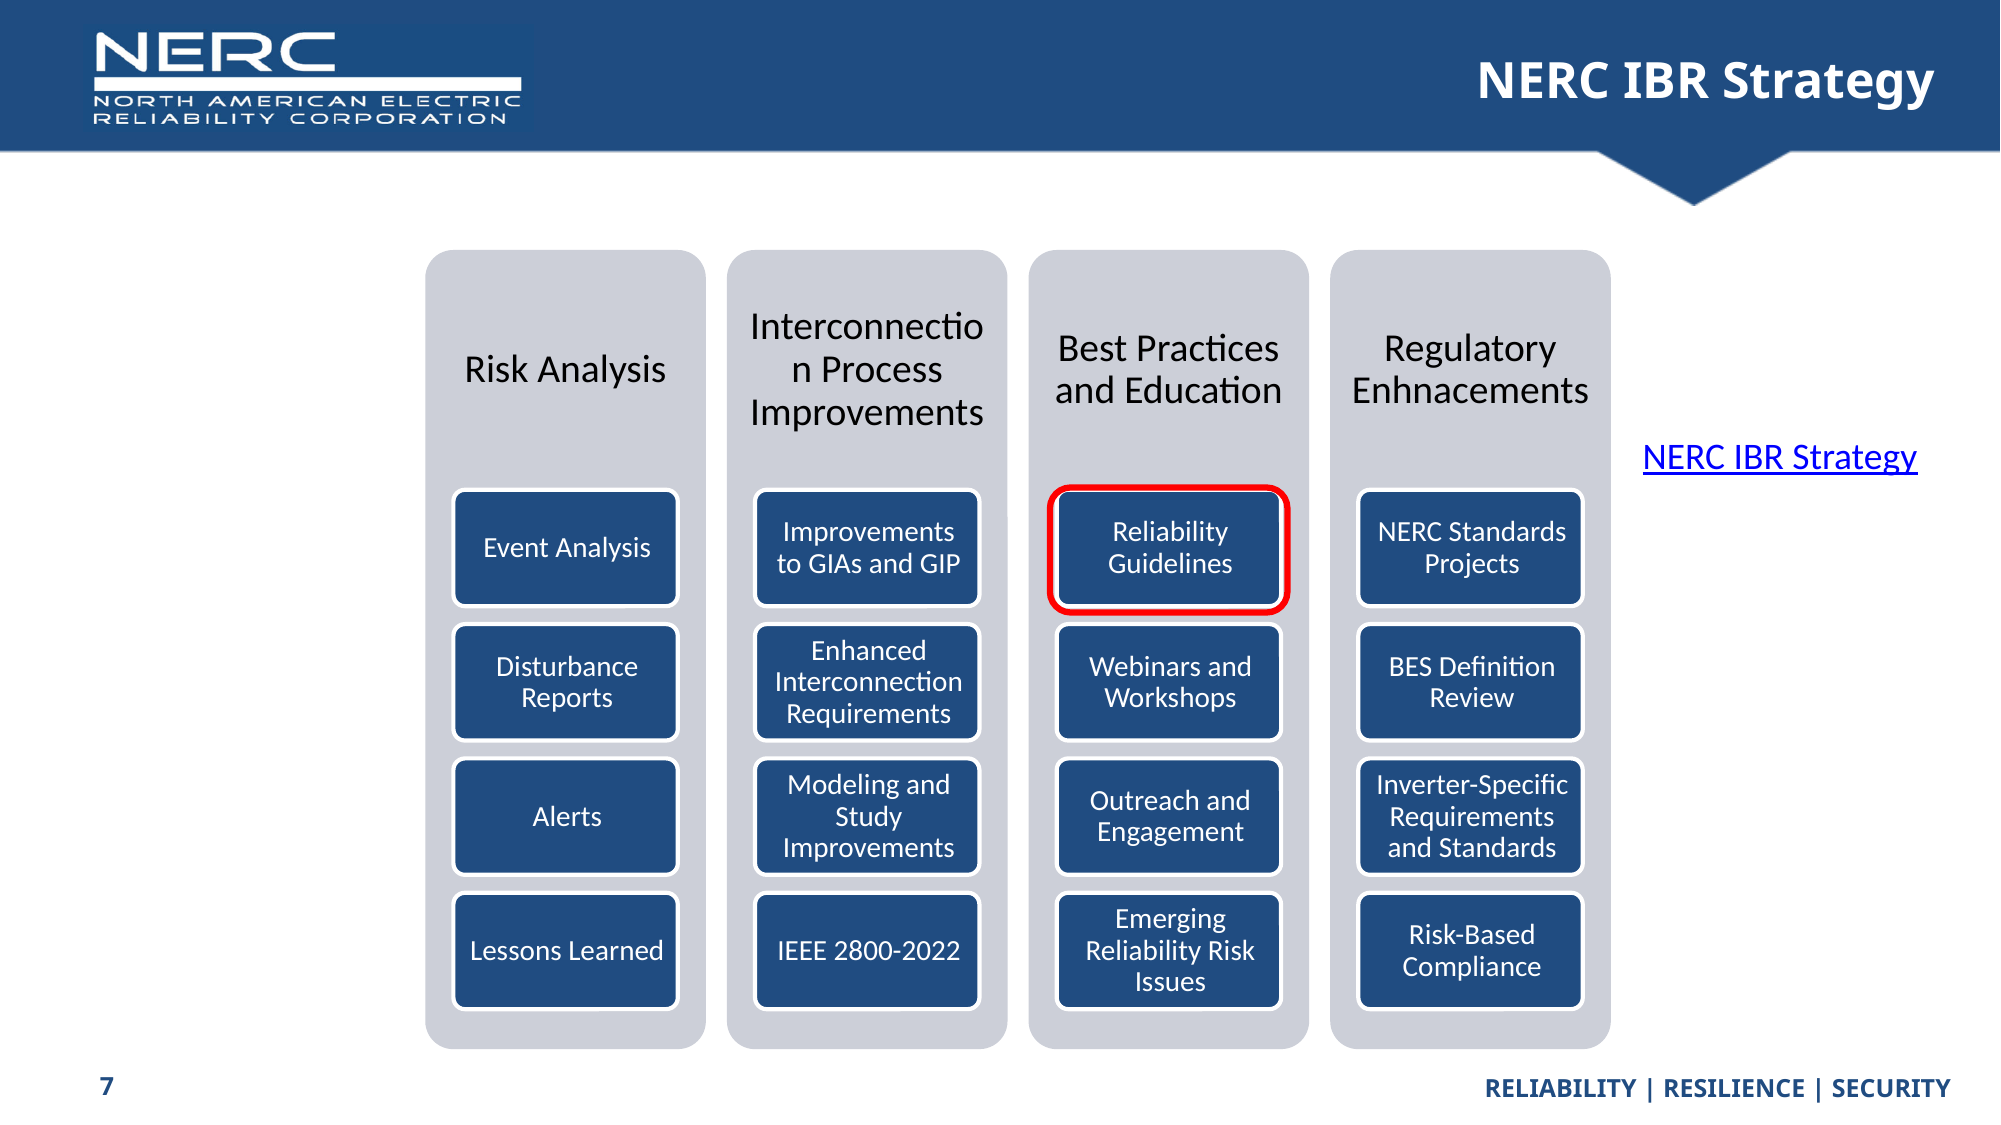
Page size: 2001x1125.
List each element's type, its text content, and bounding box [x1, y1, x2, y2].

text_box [424, 249, 1612, 1050]
picture [0, 0, 2000, 206]
title NERC IBR Strategy [633, 24, 1950, 133]
text_box NERC IBR Strategy [1627, 424, 2000, 485]
